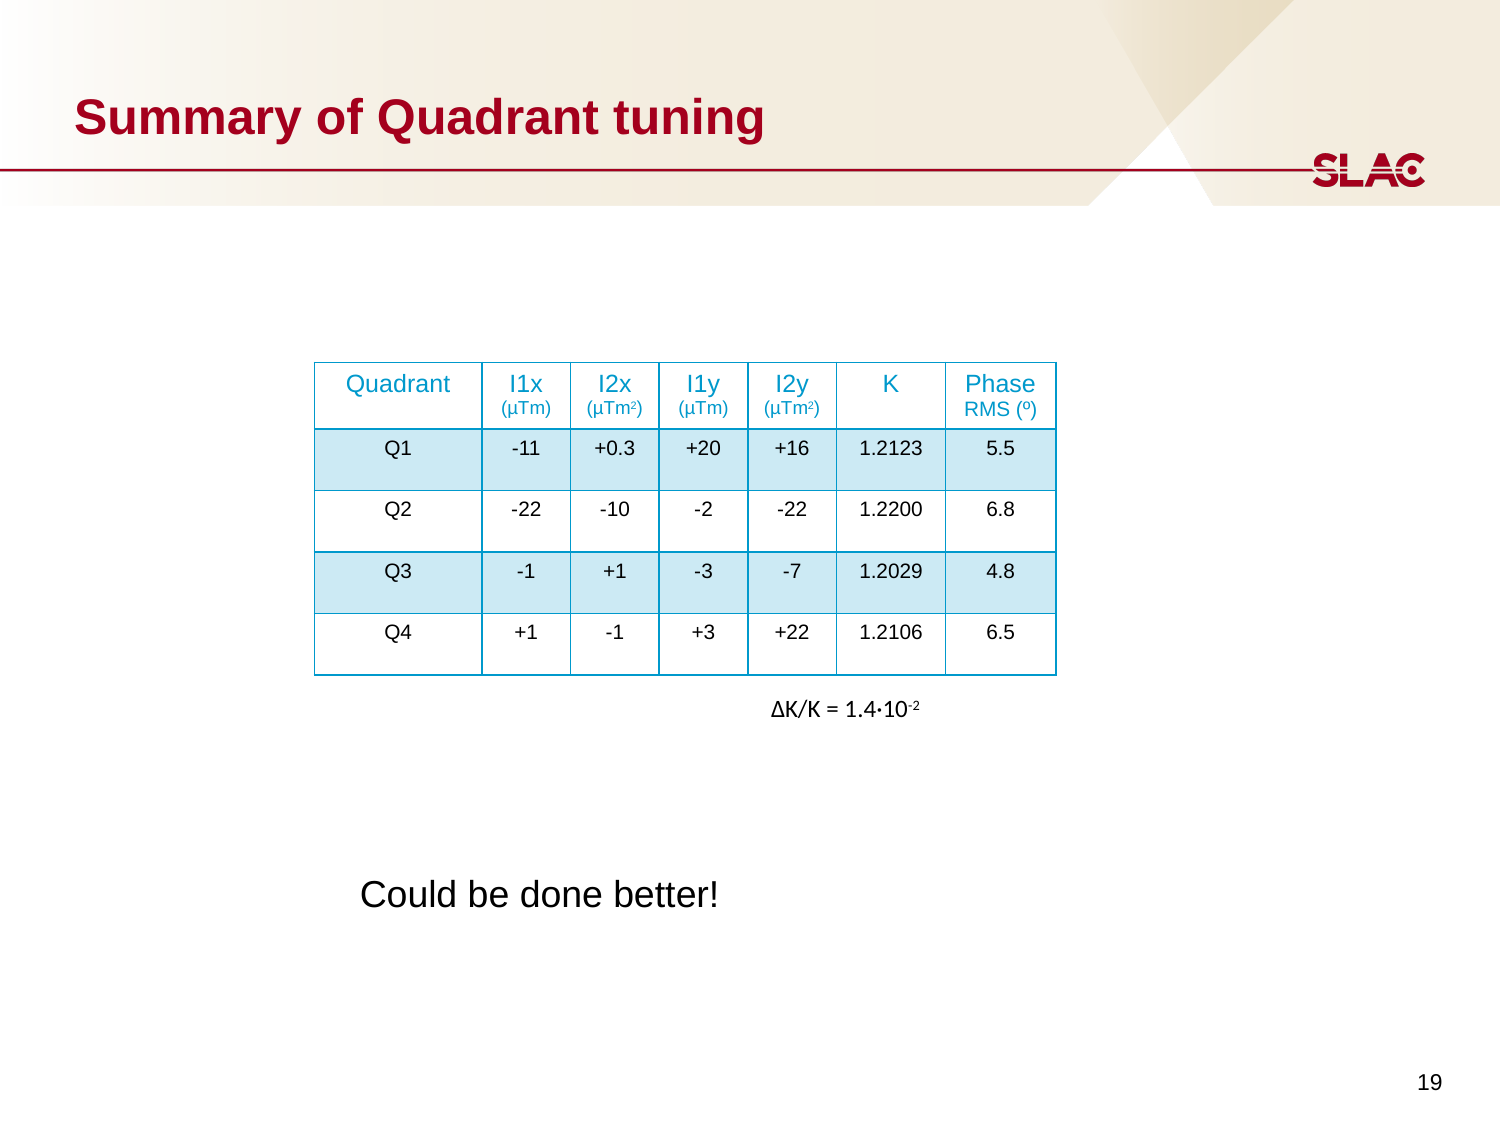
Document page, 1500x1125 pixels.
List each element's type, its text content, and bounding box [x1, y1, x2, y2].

text_box Could be done better! [345, 862, 735, 923]
table_header I1y (µTm) [660, 363, 747, 428]
title Summary of Quadrant tuning [74, 21, 1404, 145]
table_cell 1.2200 [837, 491, 945, 551]
table_cell 1.2123 [837, 430, 945, 490]
table_cell 1.2106 [837, 614, 945, 674]
table_header I1x (µTm) [483, 363, 570, 428]
table_cell -2 [660, 491, 747, 551]
table_cell 6.8 [946, 491, 1055, 551]
table_cell +16 [749, 430, 836, 490]
table_cell 1.2029 [837, 553, 945, 613]
table_cell +3 [660, 614, 747, 674]
table_cell -10 [571, 491, 658, 551]
table_cell Q4 [315, 614, 481, 674]
table_cell +1 [483, 614, 570, 674]
slide_number 19 [1405, 1036, 1458, 1125]
table_cell -22 [483, 491, 570, 551]
table_cell +22 [749, 614, 836, 674]
table_header Phase RMS (º) [946, 363, 1055, 428]
table_cell +20 [660, 430, 747, 490]
table_cell Q3 [315, 553, 481, 613]
picture [0, 0, 1500, 206]
table_cell -3 [660, 553, 747, 613]
table_cell -11 [483, 430, 570, 490]
table_cell -7 [749, 553, 836, 613]
table_cell Q2 [315, 491, 481, 551]
table_cell +0.3 [571, 430, 658, 490]
table_cell 4.8 [946, 553, 1055, 613]
table_cell 6.5 [946, 614, 1055, 674]
table_cell -22 [749, 491, 836, 551]
table_cell -1 [483, 553, 570, 613]
table_cell 5.5 [946, 430, 1055, 490]
table_cell Q1 [315, 430, 481, 490]
table_header I2x (µTm2) [571, 363, 658, 428]
table_header I2y (µTm2) [749, 363, 836, 428]
table_header K [837, 363, 945, 428]
table_cell +1 [571, 553, 658, 613]
table_header Quadrant [315, 363, 481, 428]
text_box ΔK/K = 1.4·10-2 [756, 685, 935, 731]
table_cell -1 [571, 614, 658, 674]
